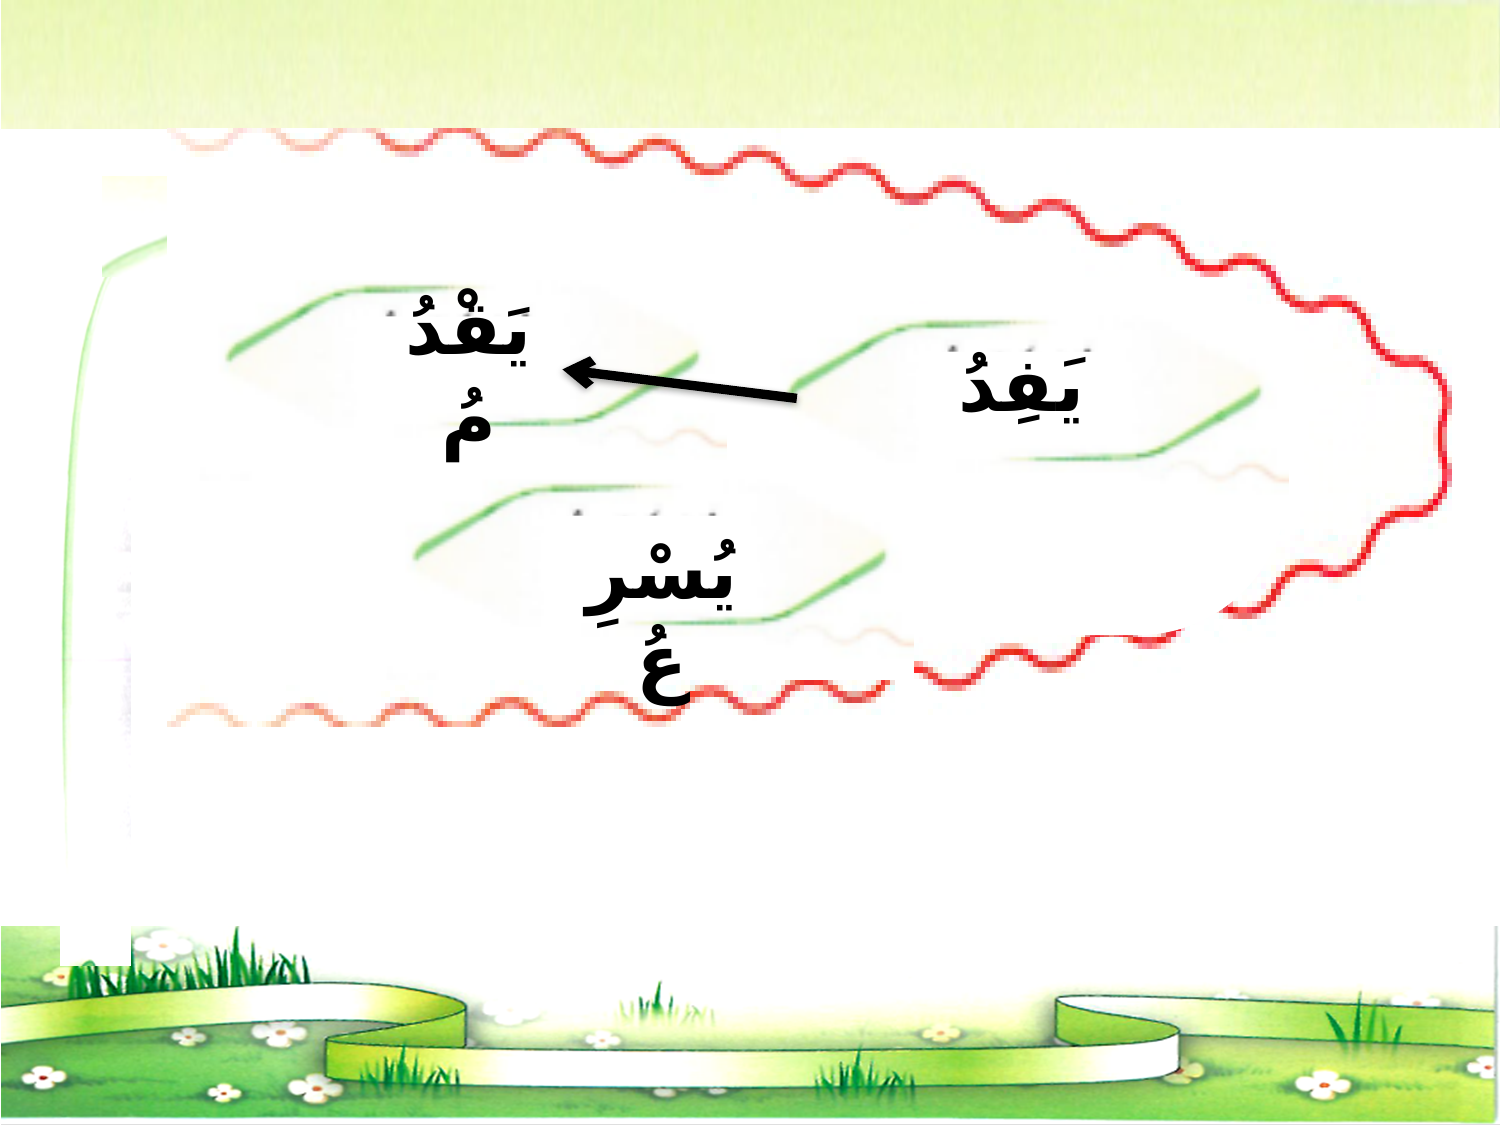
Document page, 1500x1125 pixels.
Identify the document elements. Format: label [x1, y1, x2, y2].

text_box [761, 304, 1290, 516]
picture [0, 0, 1500, 1125]
text_box [198, 269, 727, 481]
text_box [562, 369, 798, 399]
text_box [386, 468, 915, 680]
text_box [167, 128, 1500, 727]
